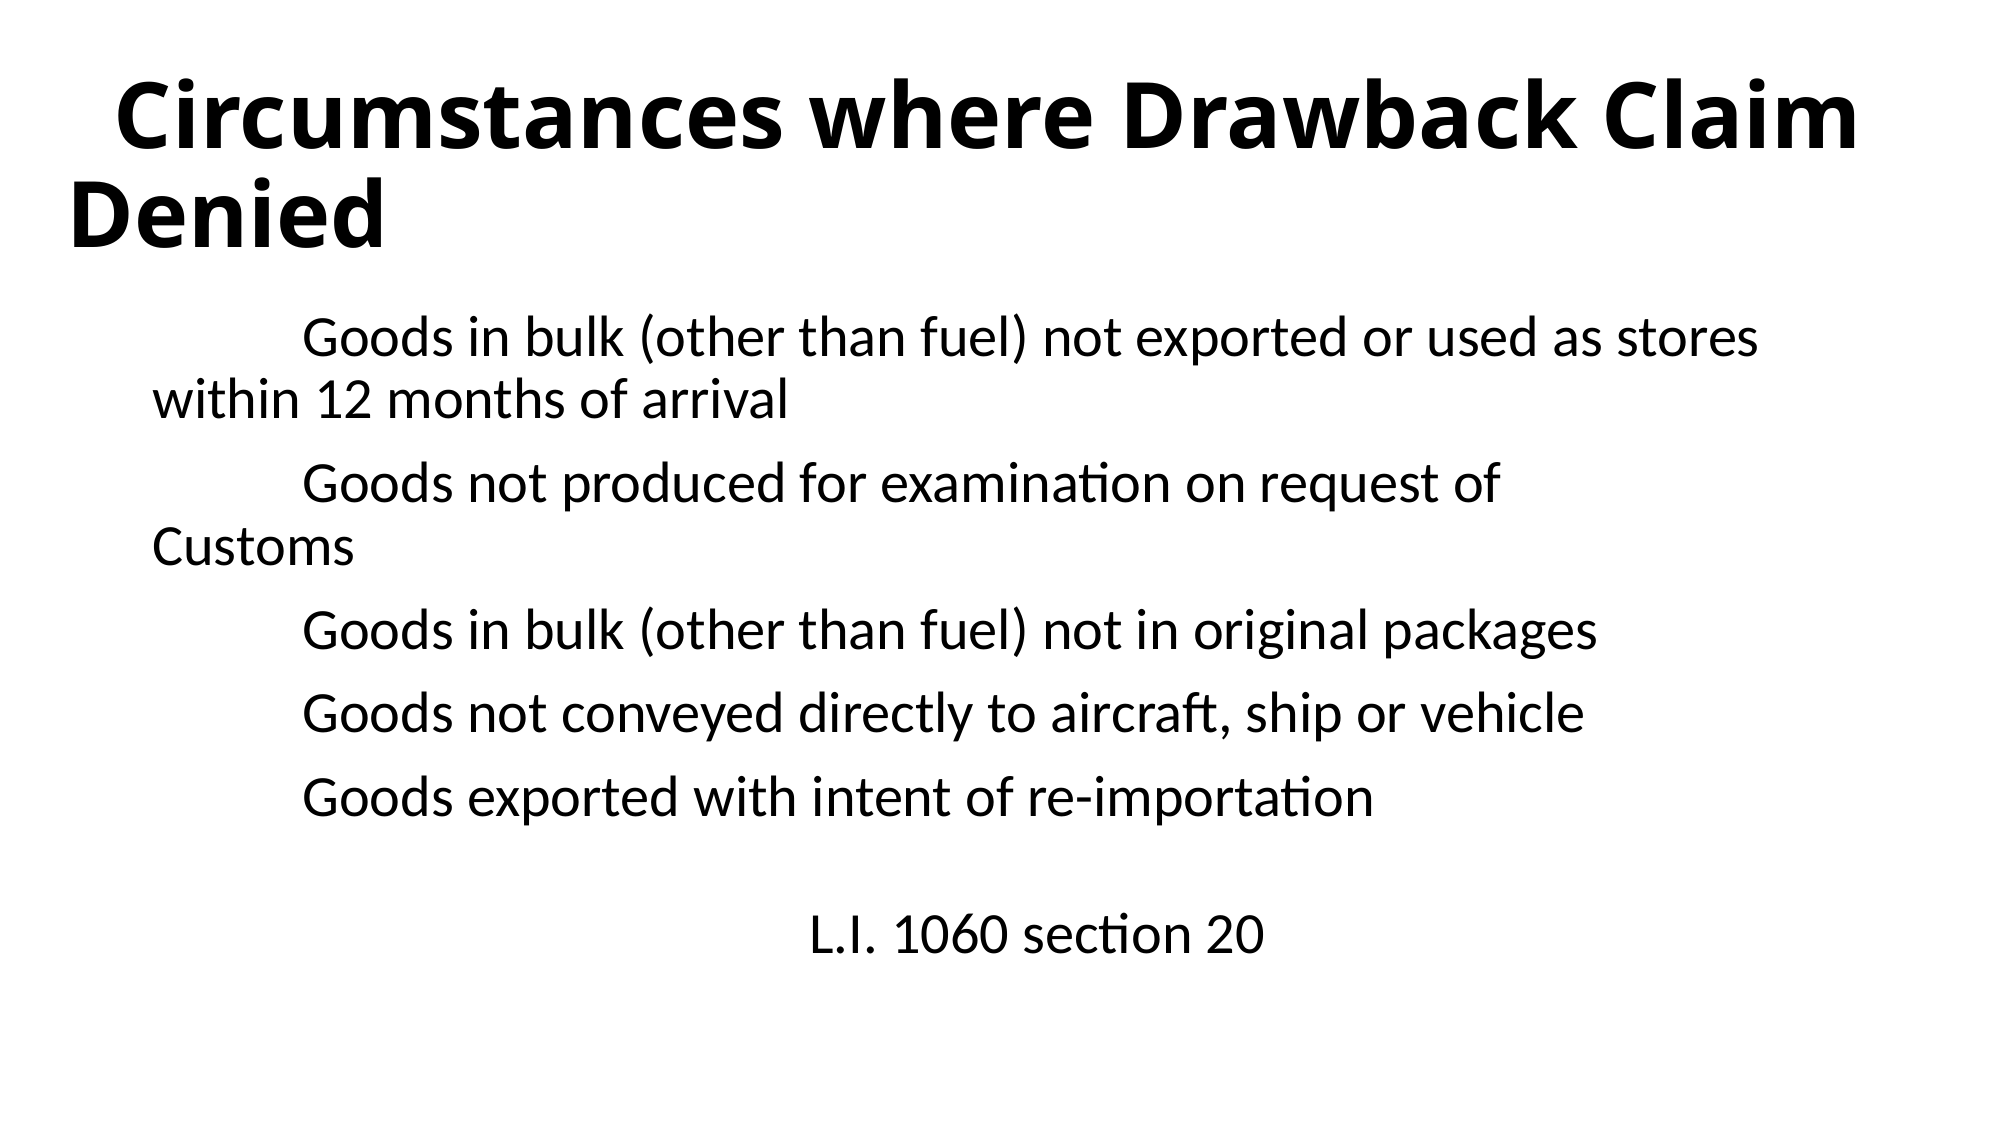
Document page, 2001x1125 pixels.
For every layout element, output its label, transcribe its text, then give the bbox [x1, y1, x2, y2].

title Circumstances where Drawback Claim Denied [51, 59, 1949, 278]
list Goods in bulk (other than fuel) not exported or used as stores within 12 months of arrival Goods not produced for examination on request of Customs Goods in bulk (other than fuel) not in original packages Goods not conveyed directly to aircraft, ship or vehicle Goods exported with intent of re-importation L.I. 1060 section 20 [137, 298, 1863, 1013]
